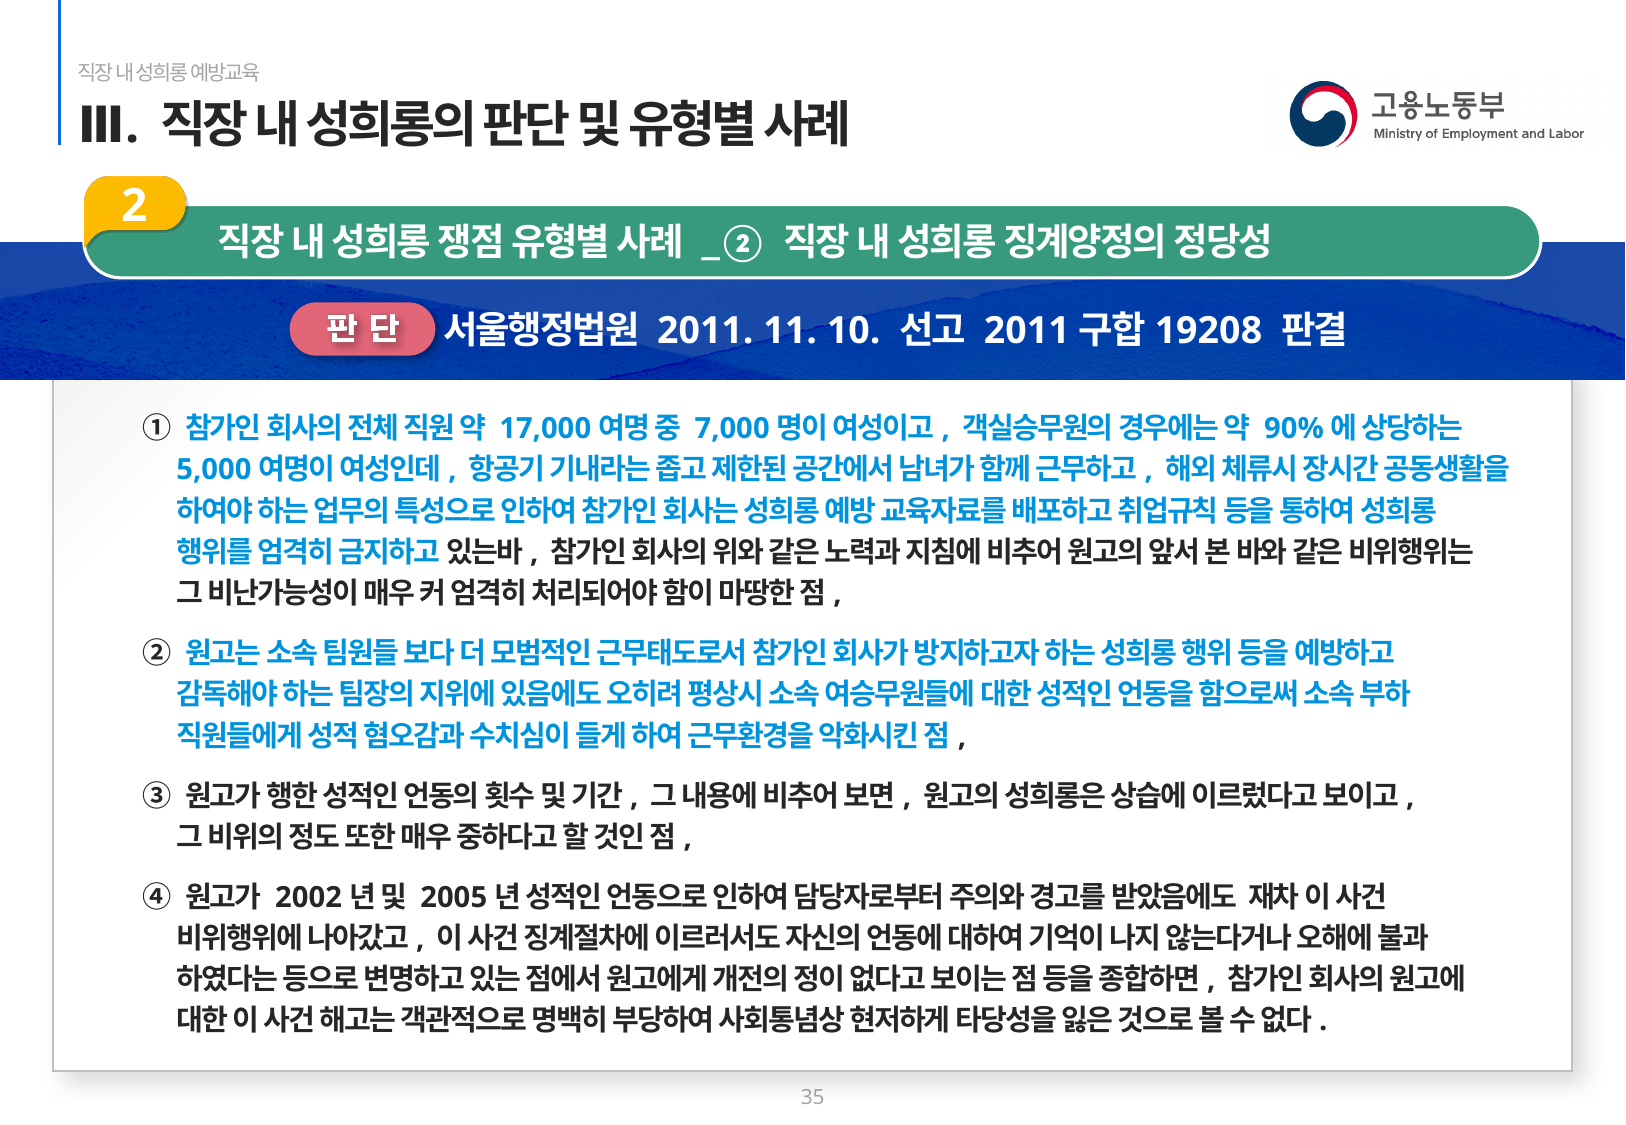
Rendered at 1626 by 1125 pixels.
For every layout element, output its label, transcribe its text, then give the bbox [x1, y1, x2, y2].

list Ⅲ. 직장 내 성희롱의 판단 및 유형별 사례 [77, 99, 1246, 161]
text_box ① 참가인 회사의 전체 직원 약 17,000여명 중 7,000명이 여성이고, 객실승무원의 경우에는 약 90%에 상당하는 5,000여명이 여성인데, 항공기 기내라는 좁고 제한된 공간에서 남녀가 함께 근무하고, 해외 체류시 장시간 공동생활을 하여야 하는 업무의 특성으로 인하여 참가인 회사는 성희롱 예방 교육자료를 배포하고 취업규칙 등을 통하여 성희롱 행위를 엄격히 금지하고 있는바, 참가인 회사의 위와 같은 노력과 지침에 비추어 원고의 앞서 본 바와 같은 비위행위는 그 비난가능성이 매우 커 엄격히 처리되어야 함이 마땅한 점, ② 원고는 소속 팀원들 보다 더 모범적인 근무태도로서 참가인 회사가 방지하고자 하는 성희롱 행위 등을 예방하고 감독해야 하는 팀장의 지위에 있음에도 오히려 평상시 소속 여승무원들에 대한 성적인 언동을 함으로써 소속 부하 직원들에게 성적 혐오감과 수치심이 들게 하여 근무환경을 악화시킨 점, ③ 원고가 행한 성적인 언동의 횟수 및 기간, 그 내용에 비추어 보면, 원고의 성희롱은 상습에 이르렀다고 보이고, 그 비위의 정도 또한 매우 중하다고 할 것인 점, ④ 원고가 2002년 및 2005년 성적인 언동으로 인하여 담당자로부터 주의와 경고를 받았음에도 재차 이 사건 비위행위에 나아갔고, 이 사건 징계절차에 이르러서도 자신의 언동에 대하여 기억이 나지 않는다거나 오해에 불과 하였다는 등으로 변명하고 있는 점에서 원고에게 개전의 정이 없다고 보이는 점 등을 종합하면, 참가인 회사의 원고에 대한 이 사건 해고는 객관적으로 명백히 부당하여 사회통념상 현저하게 타당성을 잃은 것으로 볼 수 없다. [142, 409, 1511, 1037]
list 직장 내 성희롱 예방교육 [77, 62, 1246, 88]
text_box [289, 302, 1336, 356]
picture [1260, 75, 1615, 153]
text_box [52, 380, 1573, 1072]
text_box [83, 175, 1541, 278]
picture [0, 241, 1625, 380]
